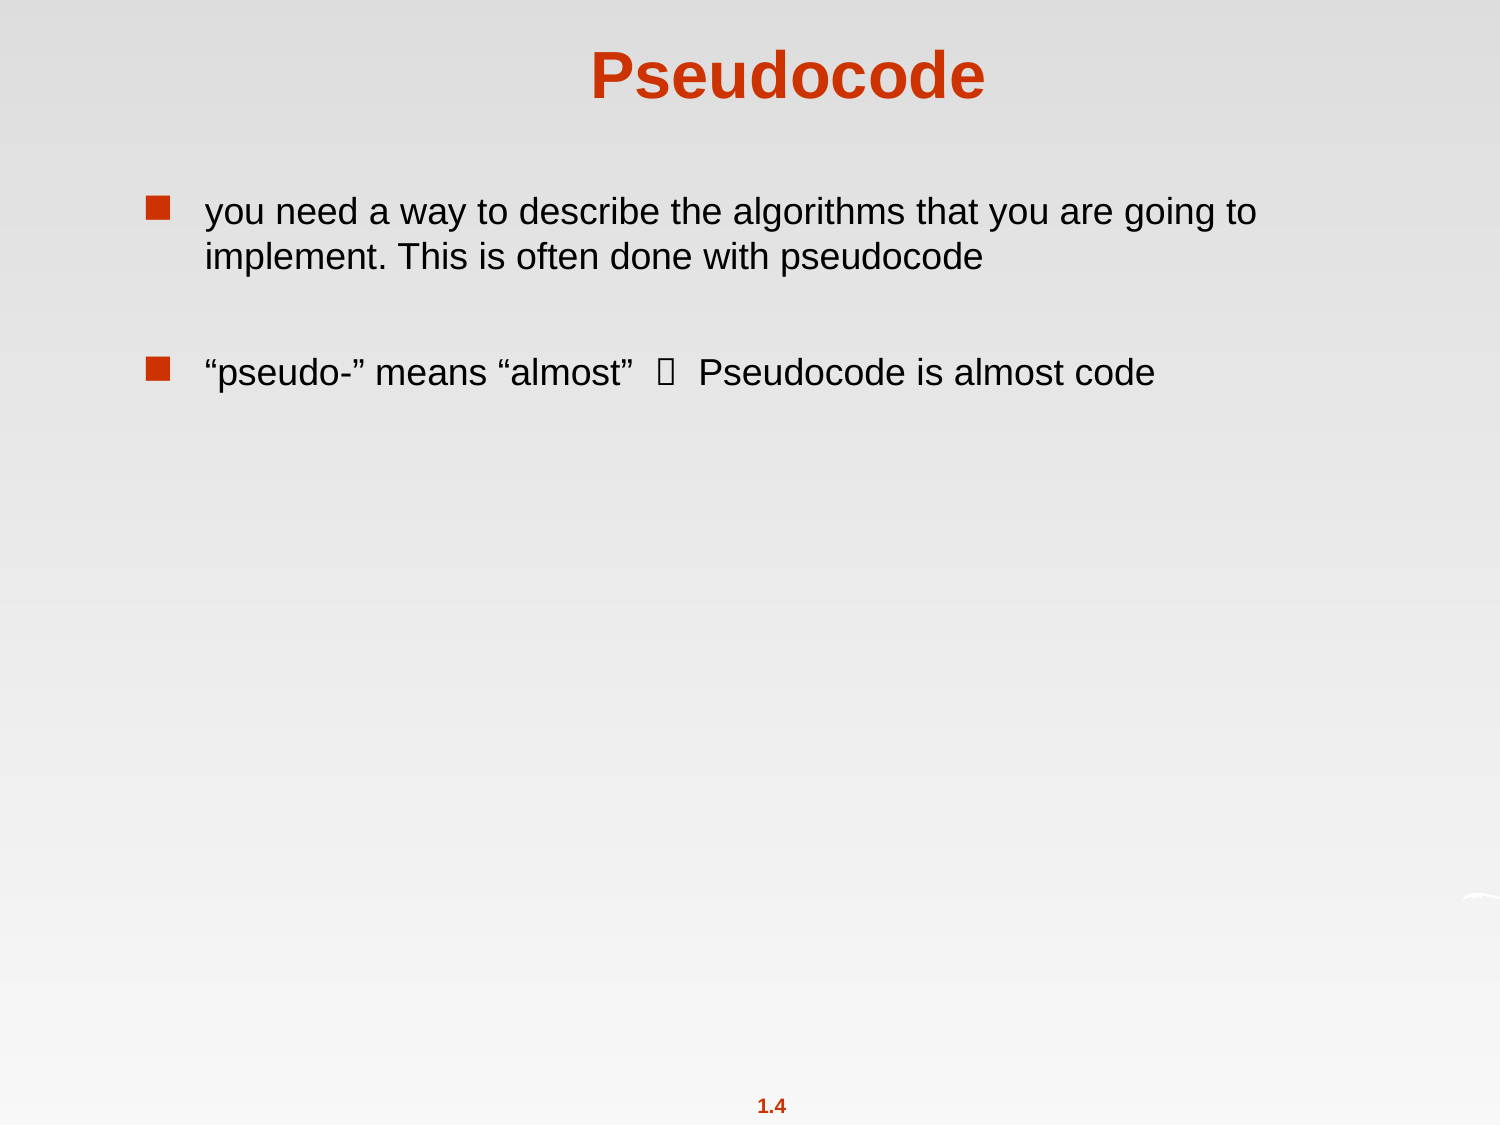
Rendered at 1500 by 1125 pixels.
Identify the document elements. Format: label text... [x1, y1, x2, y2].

list you need a way to describe the algorithms that you are going to implement. This is often done with pseudocode “pseudo-” means “almost”  Pseudocode is almost code [133, 179, 1391, 985]
title Pseudocode [125, 18, 1452, 120]
